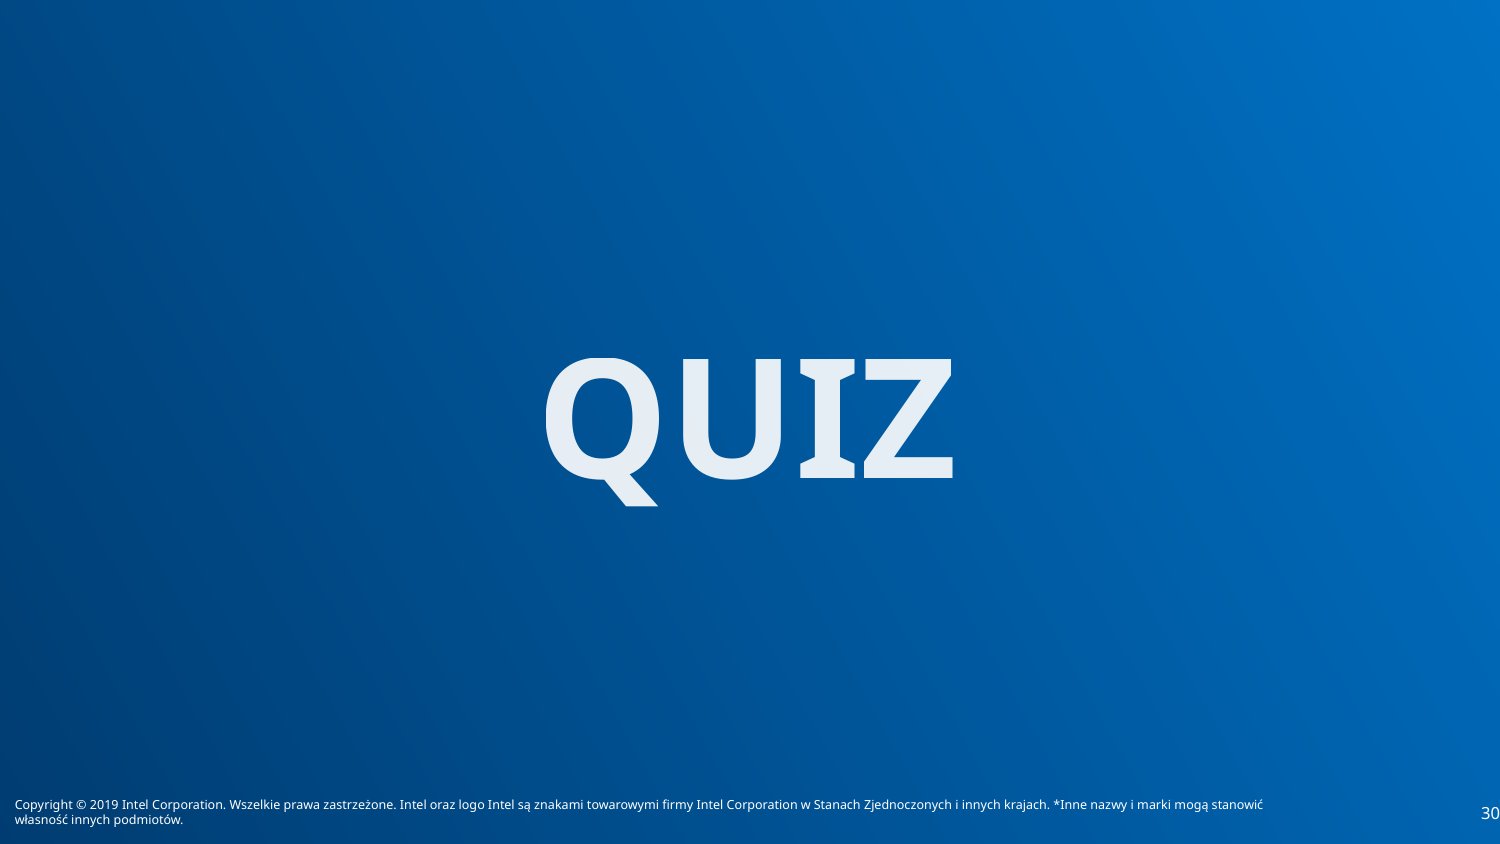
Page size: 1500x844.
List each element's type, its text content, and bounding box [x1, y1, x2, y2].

slide_number 30 [1149, 791, 1500, 837]
text_box QUIZ [0, 347, 1496, 515]
text_box Copyright © 2019 Intel Corporation. Wszelkie prawa zastrzeżone. Intel oraz logo Intel są znakami towarowymi firmy Intel Corporation w Stanach Zjednoczonych i innych krajach. *Inne nazwy i marki mogą stanowić własność innych podmiotów. [0, 789, 1330, 835]
